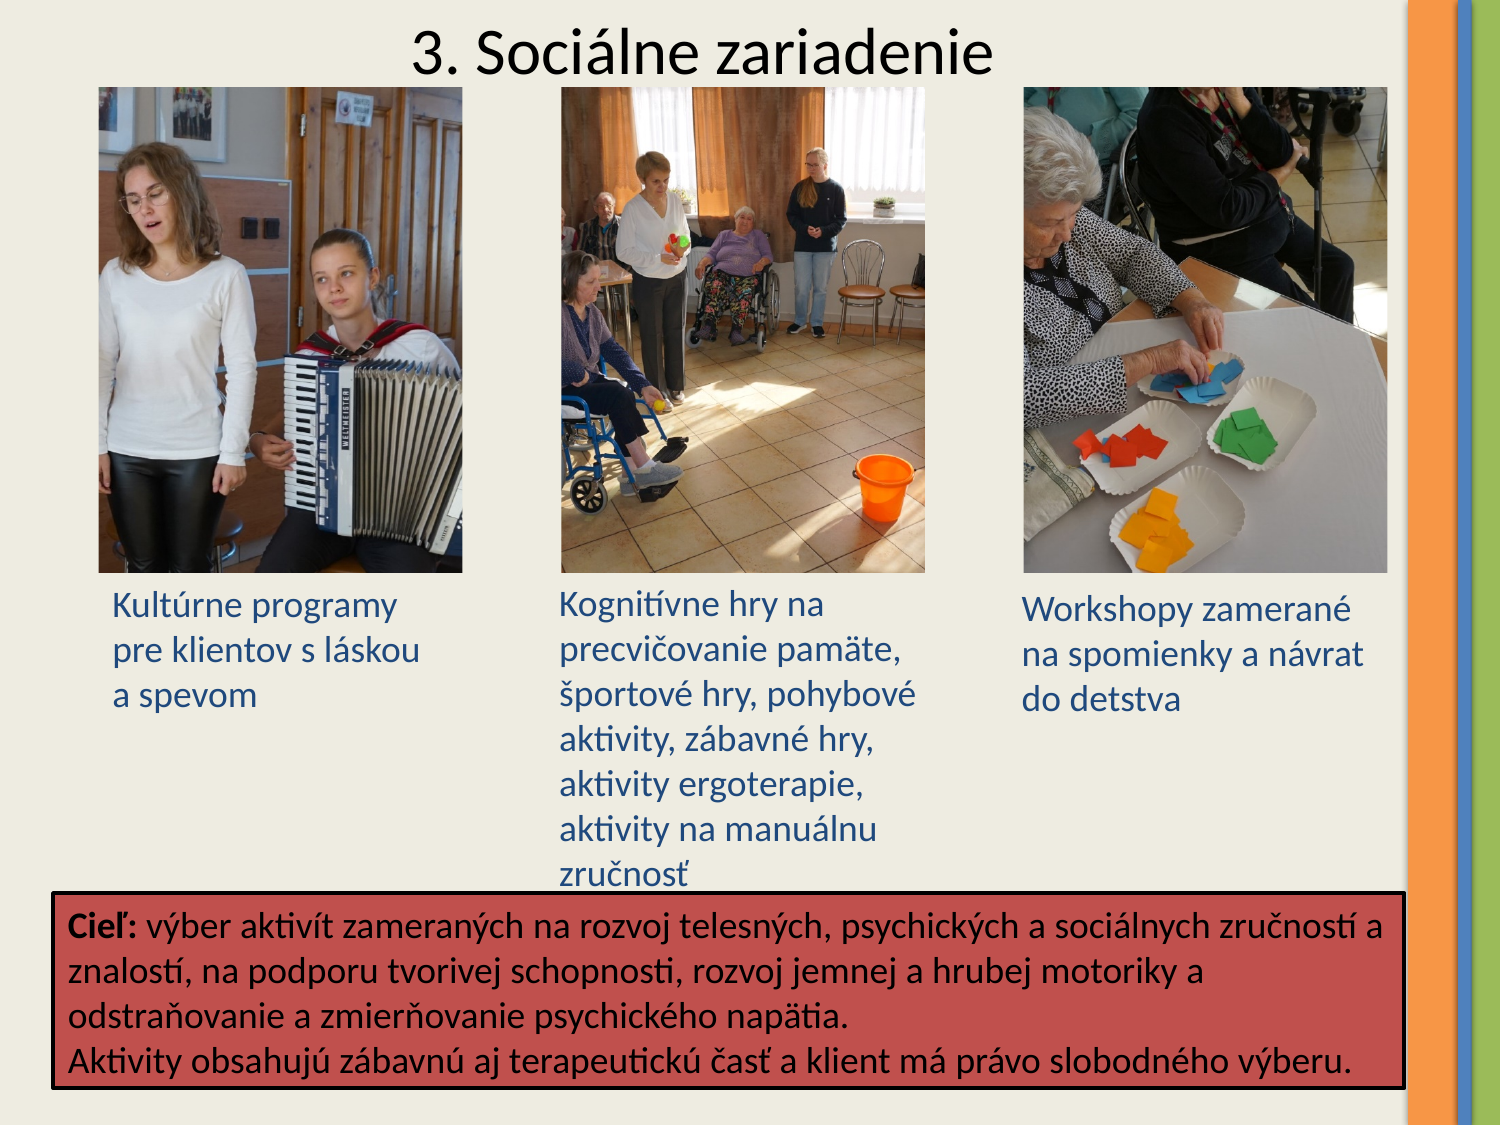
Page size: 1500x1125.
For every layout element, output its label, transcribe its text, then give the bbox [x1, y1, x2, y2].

picture [560, 87, 926, 573]
text_box 3. Sociálne zariadenie [395, 0, 1038, 95]
list Kultúrne programy pre klientov s láskou a spevom [97, 581, 456, 738]
list Workshopy zamerané na spomienky a návrat do detstva [1006, 576, 1405, 837]
picture [98, 87, 463, 573]
list Kognitívne hry na precvičovanie pamäte, športové hry, pohybové aktivity, zábavné hry, aktivity ergoterapie, aktivity na manuálnu zručnosť [544, 571, 942, 837]
picture [1023, 87, 1388, 573]
text_box Cieľ: výber aktivít zameraných na rozvoj telesných, psychických a sociálnych zručností a znalostí, na podporu tvorivej schopnosti, rozvoj jemnej a hrubej motoriky a odstraňovanie a zmierňovanie psychického napätia. Aktivity obsahujú zábavnú aj terapeutickú časť a klient má právo slobodného výberu. [53, 893, 1405, 1088]
